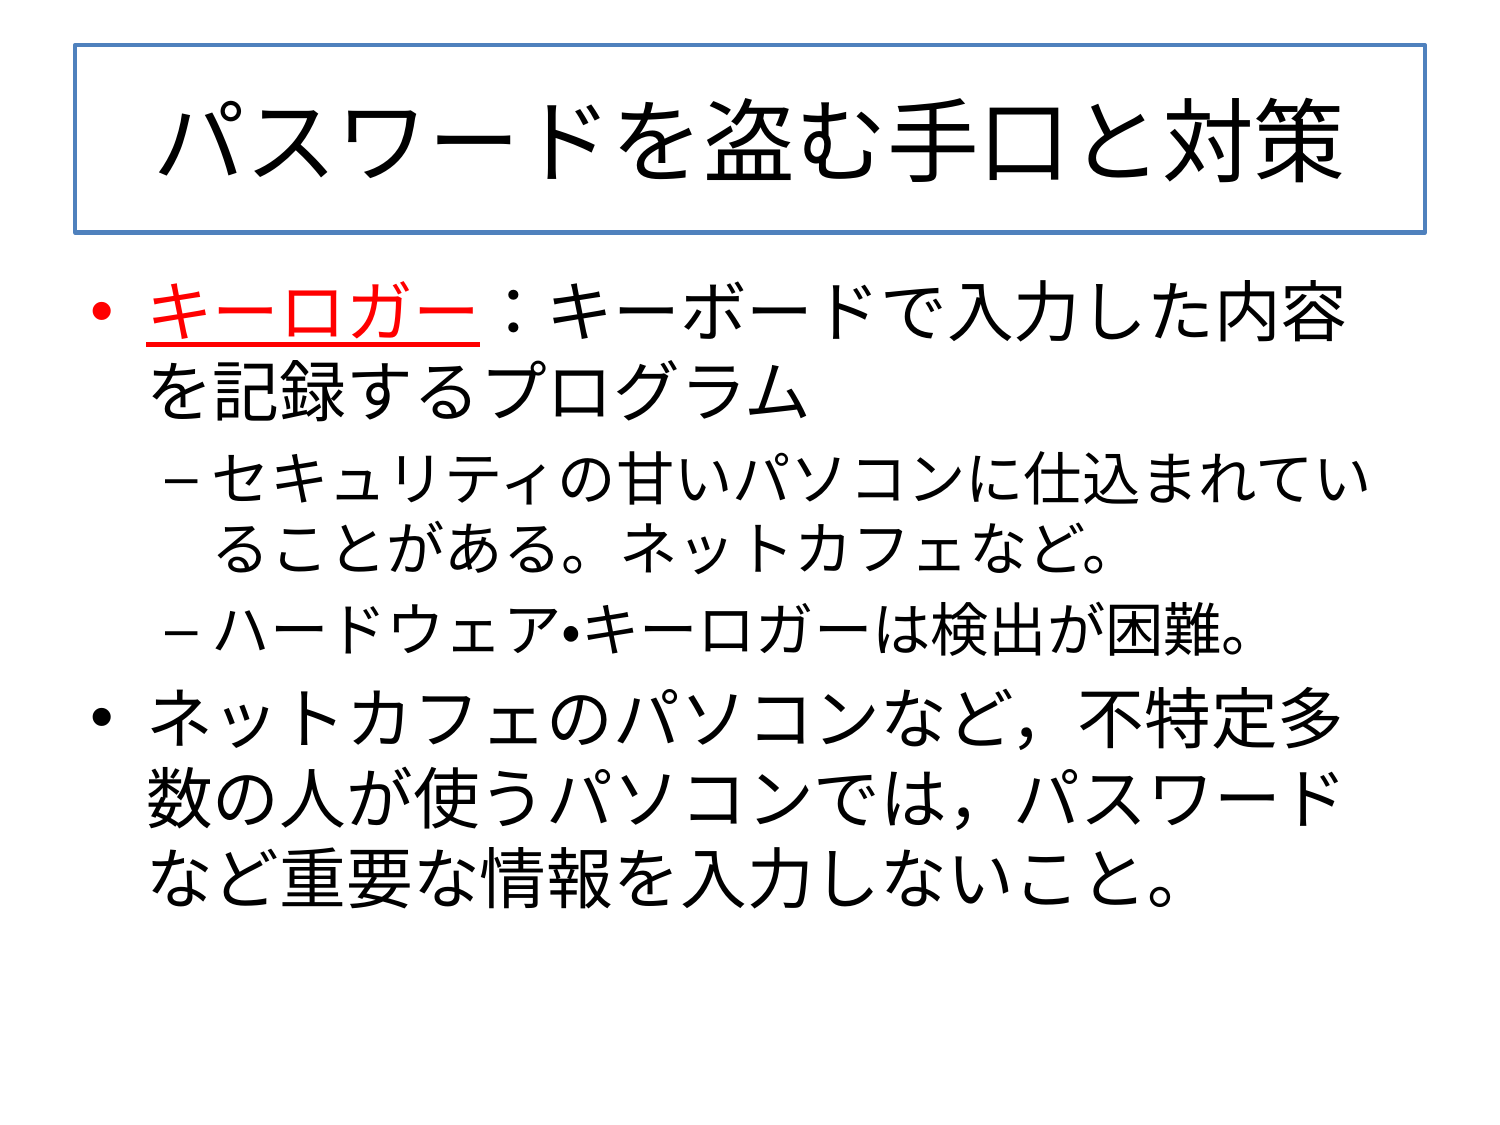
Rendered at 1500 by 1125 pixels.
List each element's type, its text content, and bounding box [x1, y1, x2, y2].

title パスワードを盗む手口と対策 [73, 43, 1427, 235]
list キーロガー：キーボードで入力した内容を記録するプログラム セキュリティの甘いパソコンに仕込まれていることがある。ネットカフェなど。 ハードウェア・キーロガーは検出が困難。 ネットカフェのパソコンなど，不特定多数の人が使うパソコンでは，パスワードなど重要な情報を入力しないこと。 [75, 262, 1425, 1005]
